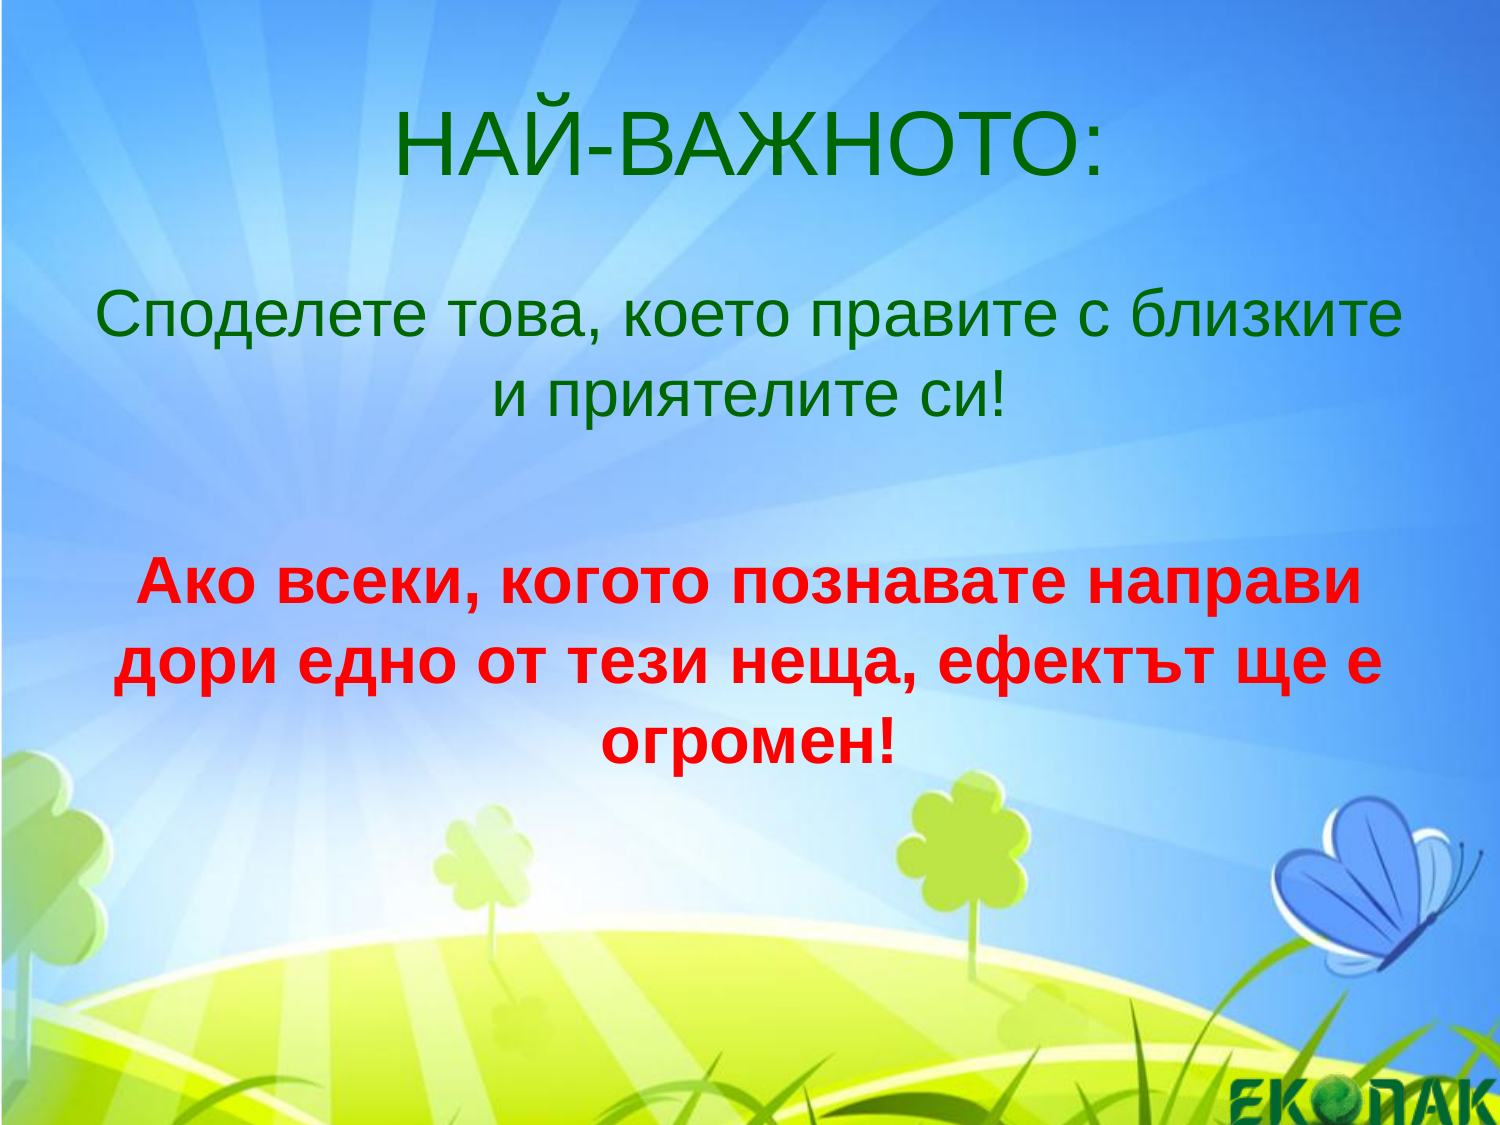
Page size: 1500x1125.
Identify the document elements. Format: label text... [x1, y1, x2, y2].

picture [1, 0, 1500, 1125]
title НАЙ-ВАЖНОТО: [75, 45, 1425, 233]
list Споделете това, което правите с близките и приятелите си! Ако всеки, когото познавате направи дори едно от тези неща, ефектът ще е огромен! [75, 262, 1425, 1005]
